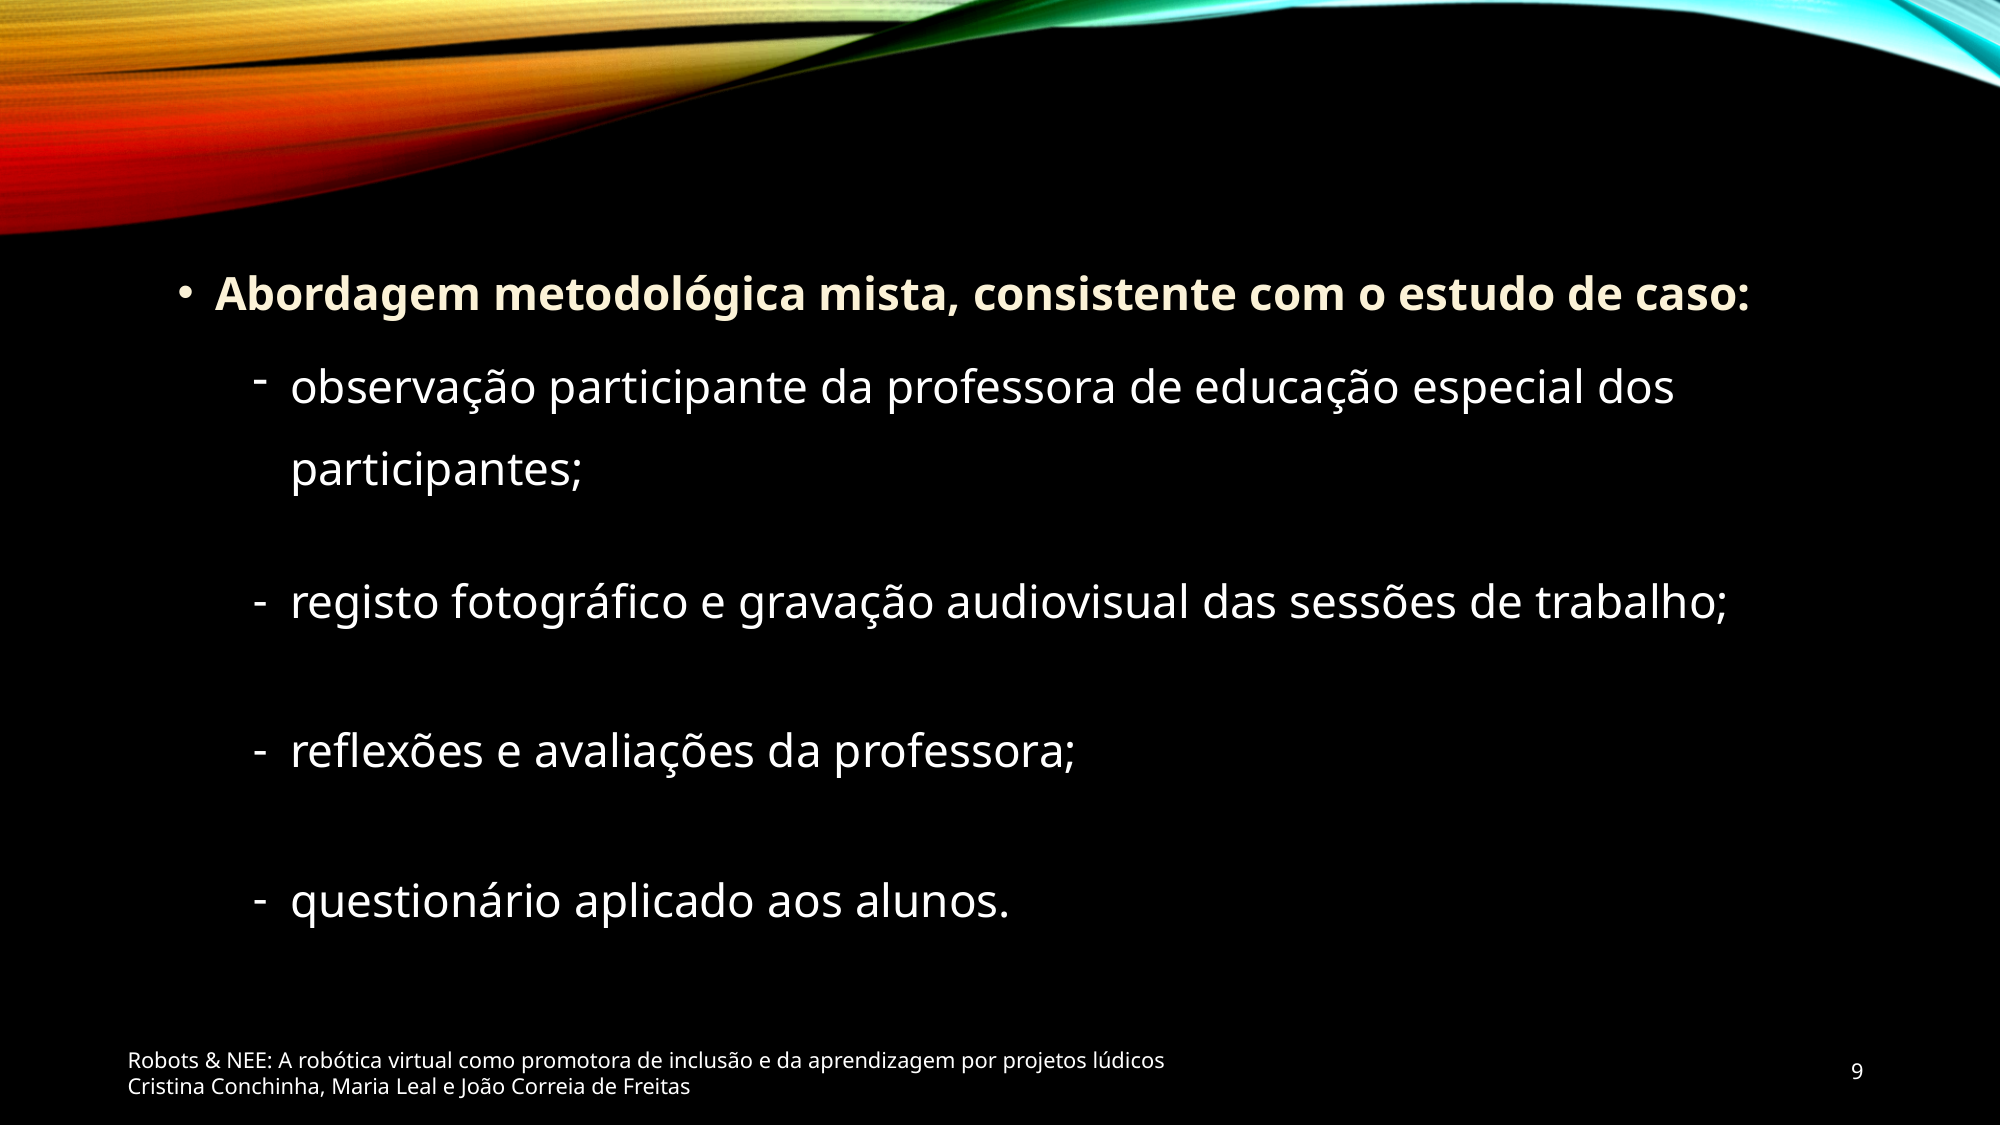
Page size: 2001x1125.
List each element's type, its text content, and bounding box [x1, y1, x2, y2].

footer Robots & NEE: A robótica virtual como promotora de inclusão e da aprendizagem por projetos lúdicos Cristina Conchinha, Maria Leal e João Correia de Freitas [112, 1042, 1388, 1103]
picture [0, 0, 2000, 237]
slide_number 9 [1428, 1042, 1879, 1103]
list Abordagem metodológica mista, consistente com o estudo de caso: observação participante da professora de educação especial dos participantes; registo fotográfico e gravação audiovisual das sessões de trabalho; reflexões e avaliações da professora; questionário aplicado aos alunos. [162, 229, 1879, 841]
